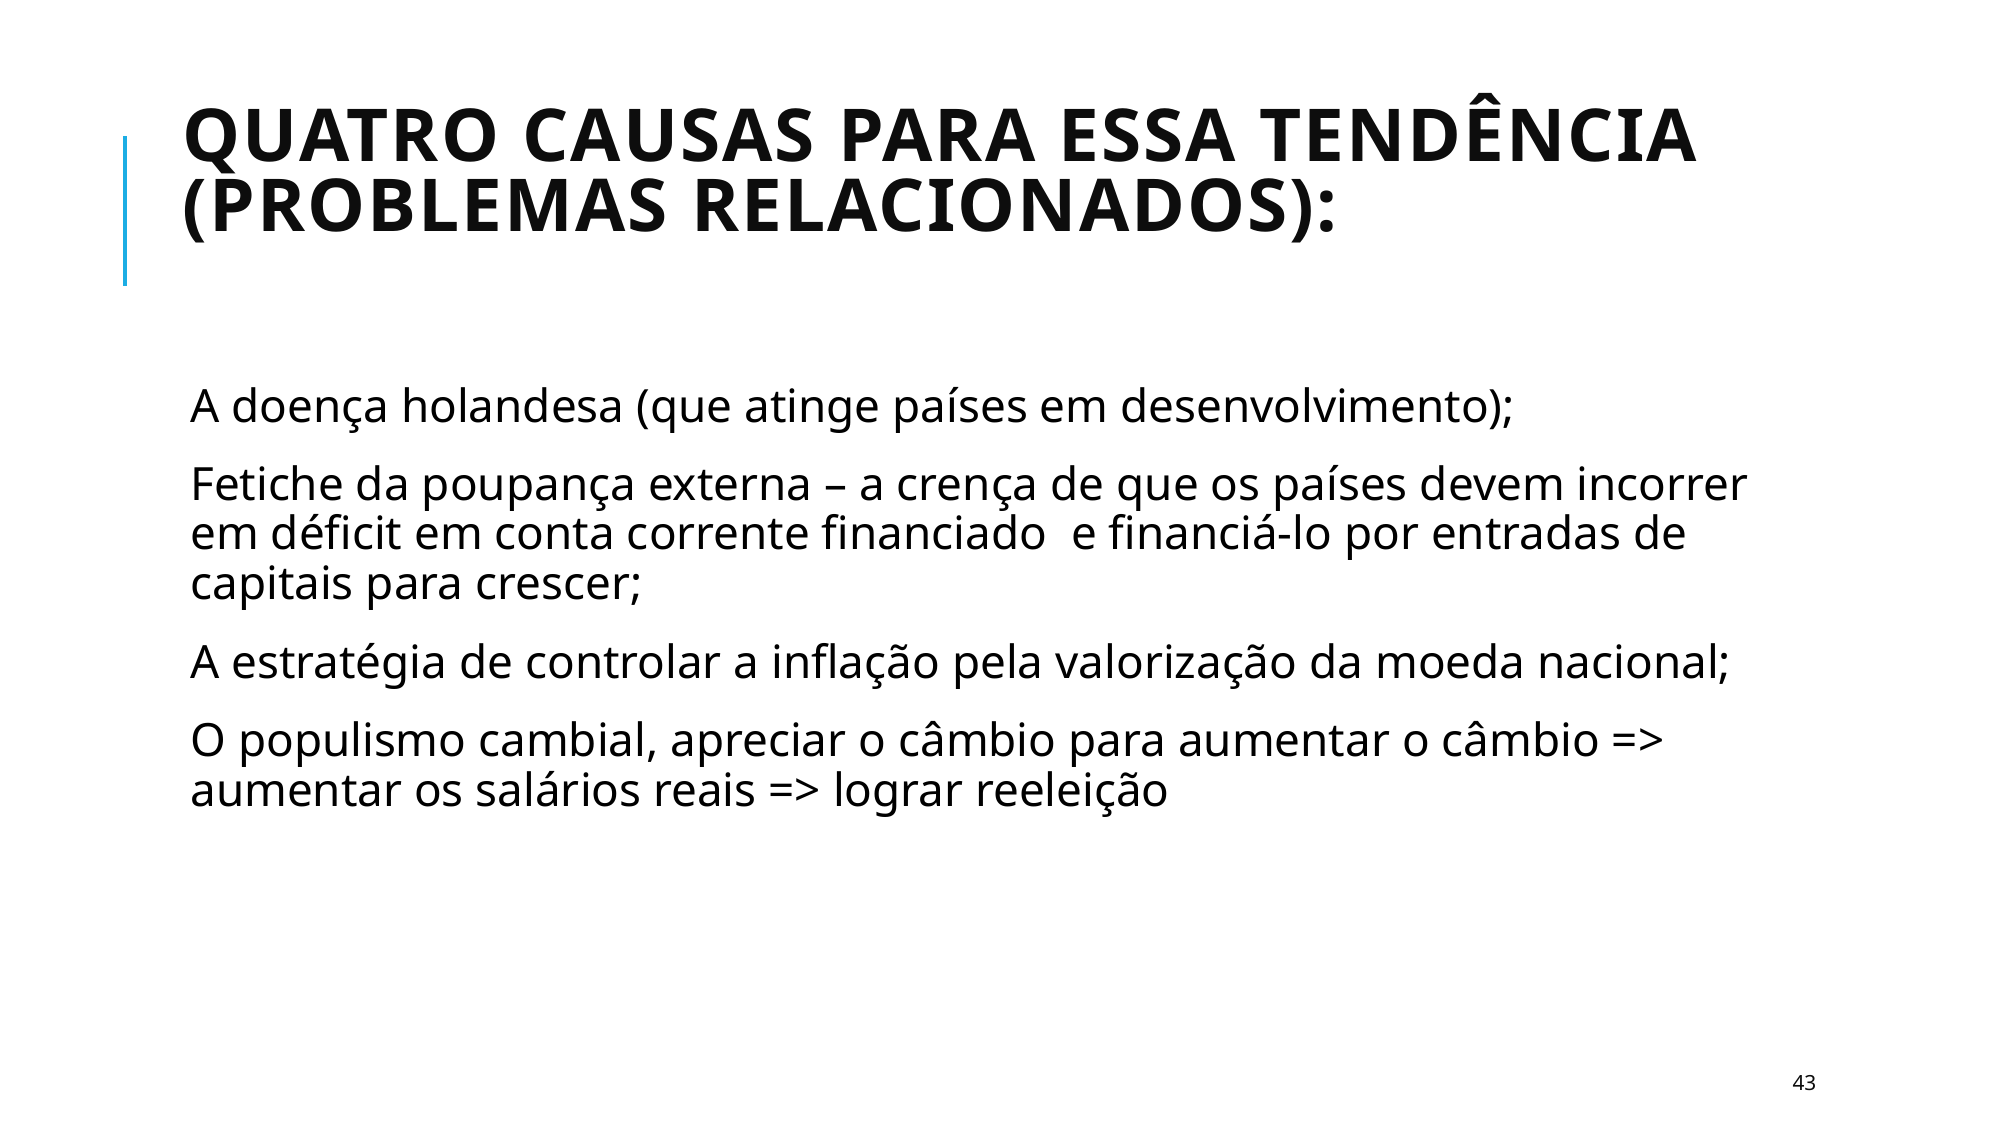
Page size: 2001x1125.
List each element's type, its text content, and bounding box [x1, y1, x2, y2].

slide_number 43 [1777, 1061, 1938, 1107]
title Quatro causas para essa tendência (problemas relacionados): [168, 96, 1763, 342]
list A doença holandesa (que atinge países em desenvolvimento); Fetiche da poupança externa – a crença de que os países devem incorrer em déficit em conta corrente financiado e financiá-lo por entradas de capitais para crescer; A estratégia de controlar a inflação pela valorização da moeda nacional; O populismo cambial, apreciar o câmbio para aumentar o câmbio => aumentar os salários reais => lograr reeleição [168, 375, 1763, 1035]
